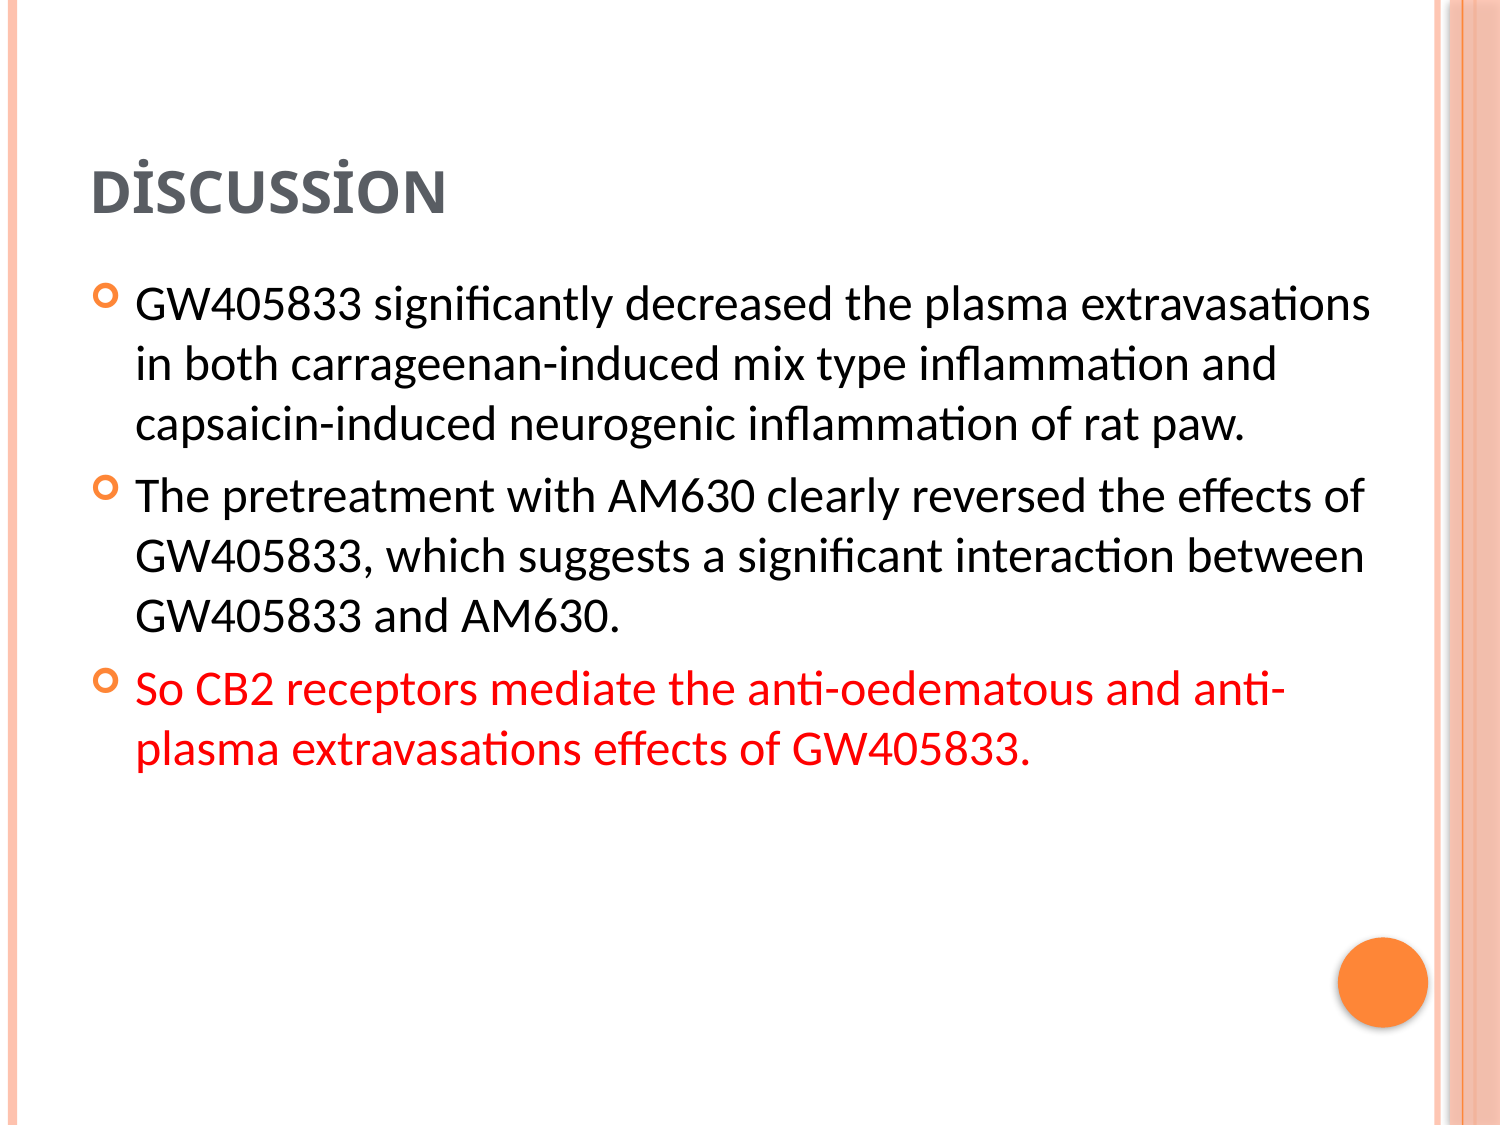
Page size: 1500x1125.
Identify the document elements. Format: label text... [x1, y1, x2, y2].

list GW405833 significantly decreased the plasma extravasations in both carrageenan-induced mix type inflammation and capsaicin-induced neurogenic inflammation of rat paw. The pretreatment with AM630 clearly reversed the effects of GW405833, which suggests a significant interaction between GW405833 and AM630. So CB2 receptors mediate the anti-oedematous and anti-plasma extravasations effects of GW405833. [75, 262, 1400, 929]
title Discussion [75, 45, 1300, 233]
